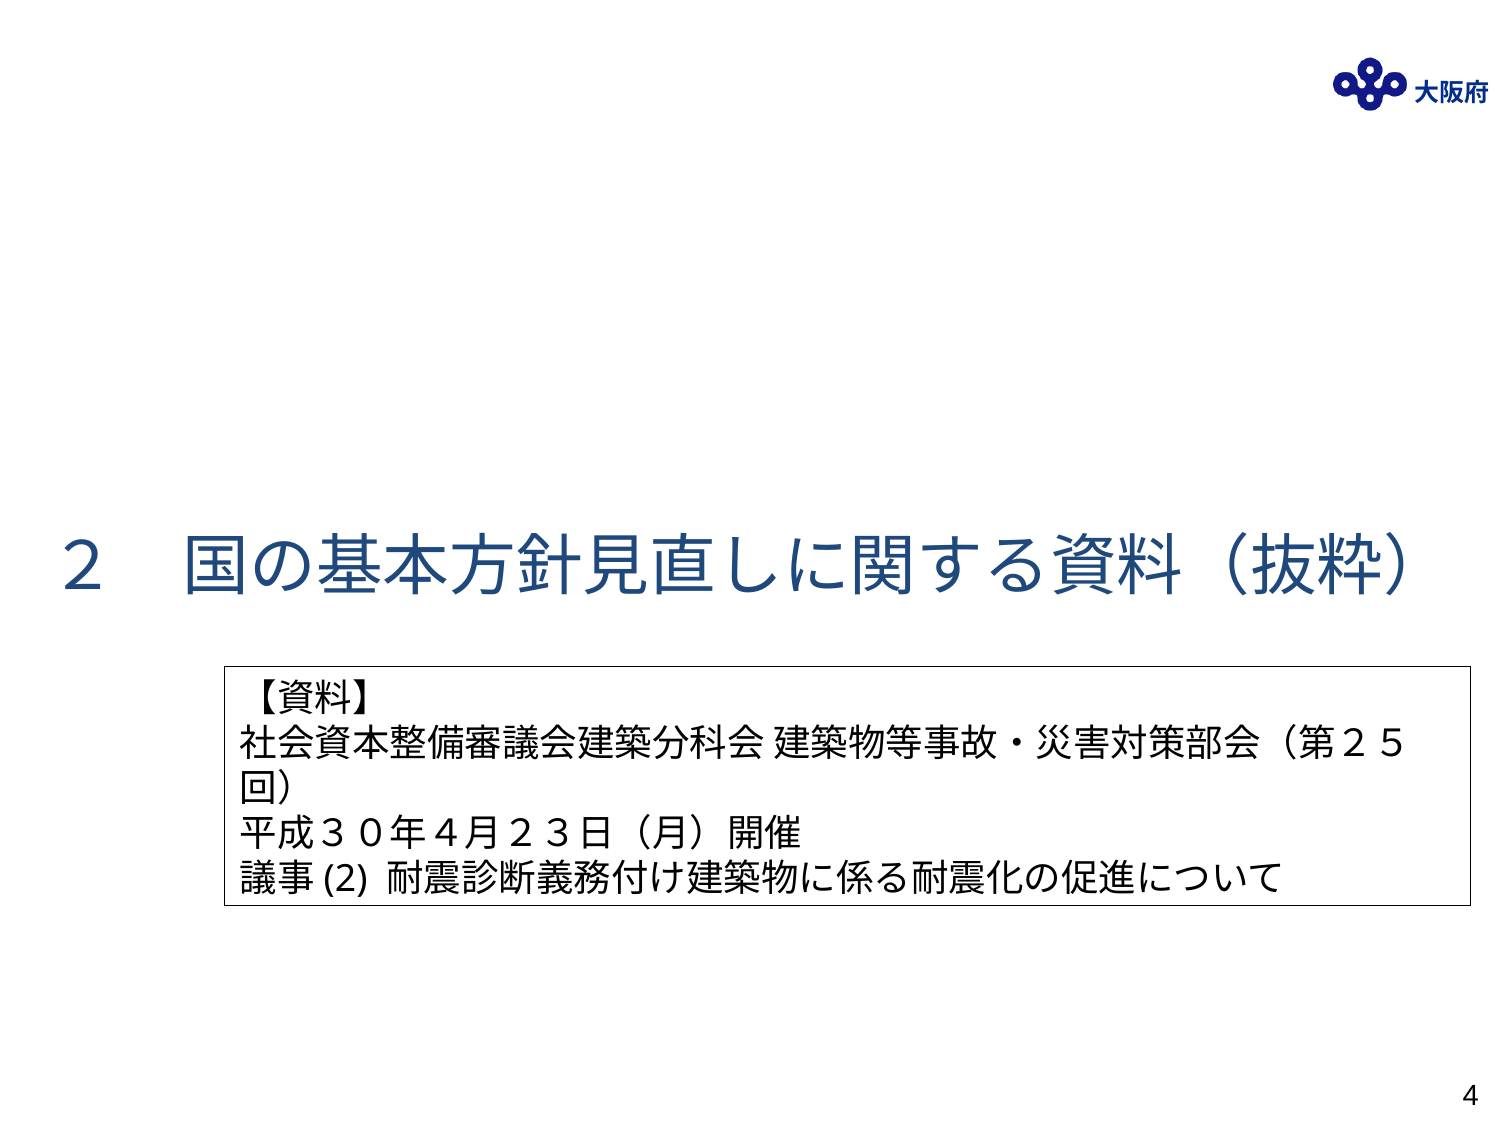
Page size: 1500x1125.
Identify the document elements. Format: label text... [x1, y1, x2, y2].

text_box 【資料】 社会資本整備審議会建築分科会 建築物等事故・災害対策部会（第２５回） 平成３０年４月２３日（月）開催 議事(2) 耐震診断義務付け建築物に係る耐震化の促進について [224, 666, 1471, 906]
text_box 4 [1447, 1068, 1494, 1119]
title ２ 国の基本方針見直しに関する資料（抜粋） [0, 529, 1500, 596]
picture [1328, 57, 1410, 117]
